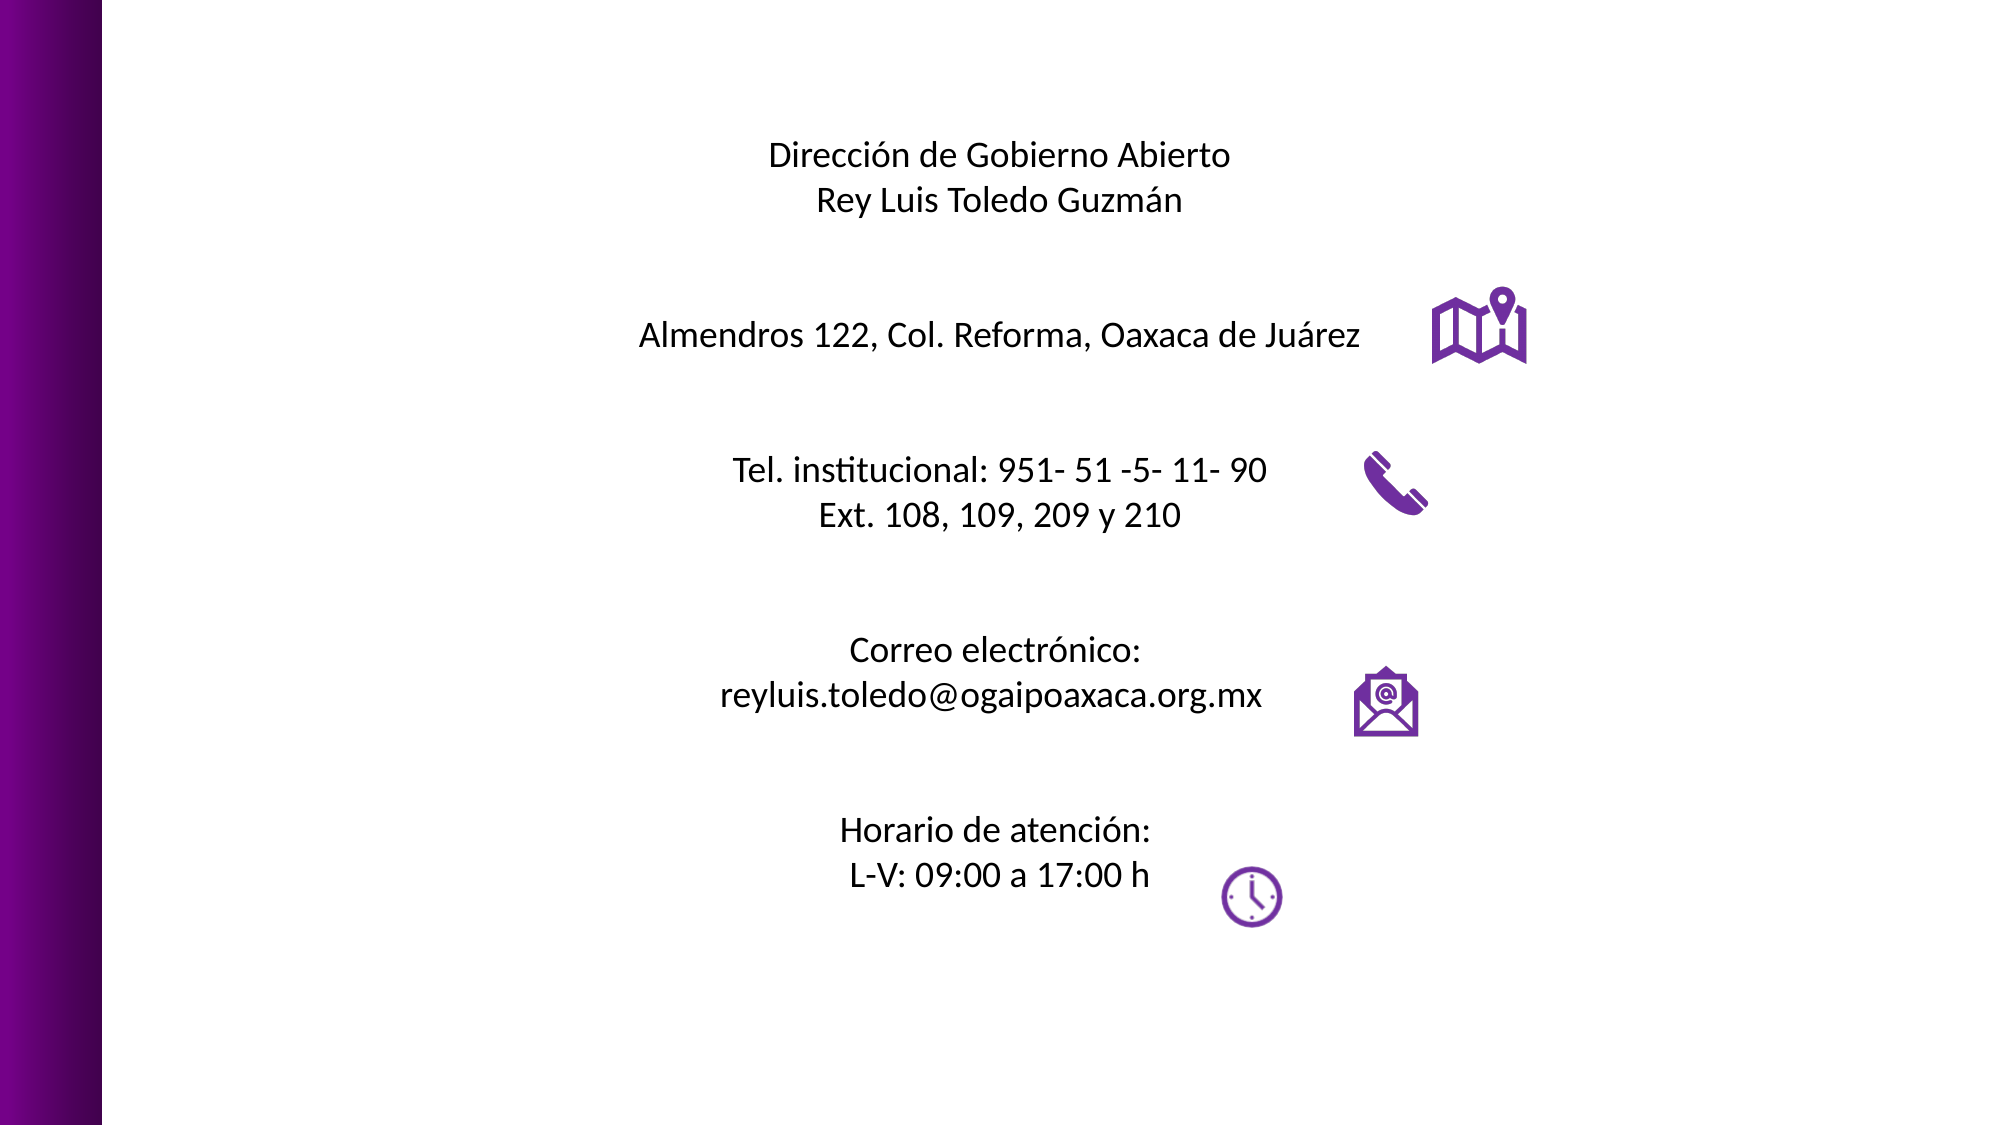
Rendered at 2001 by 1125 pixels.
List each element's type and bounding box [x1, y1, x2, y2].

text_box [98, 77, 1902, 935]
picture [0, 0, 102, 1125]
